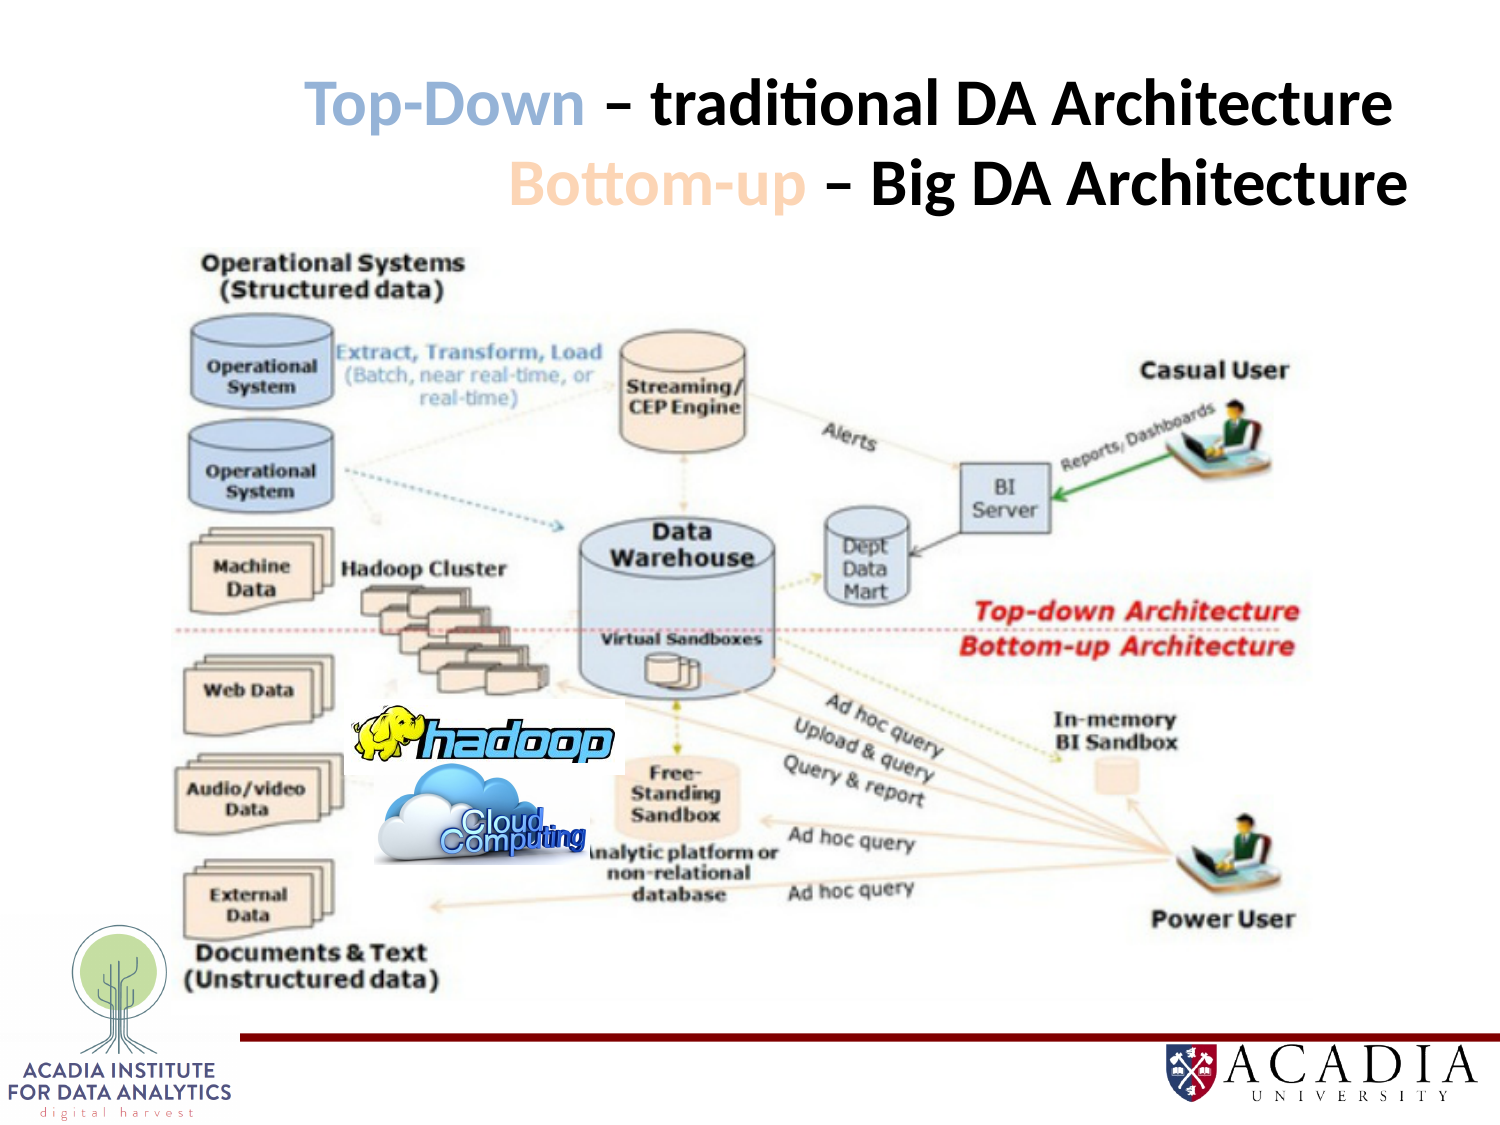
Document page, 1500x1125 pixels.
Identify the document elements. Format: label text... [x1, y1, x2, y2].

picture [1166, 1043, 1479, 1103]
picture [0, 247, 1313, 1125]
title Top-Down – traditional DA Architecture Bottom-up – Big DA Architecture [75, 45, 1425, 233]
